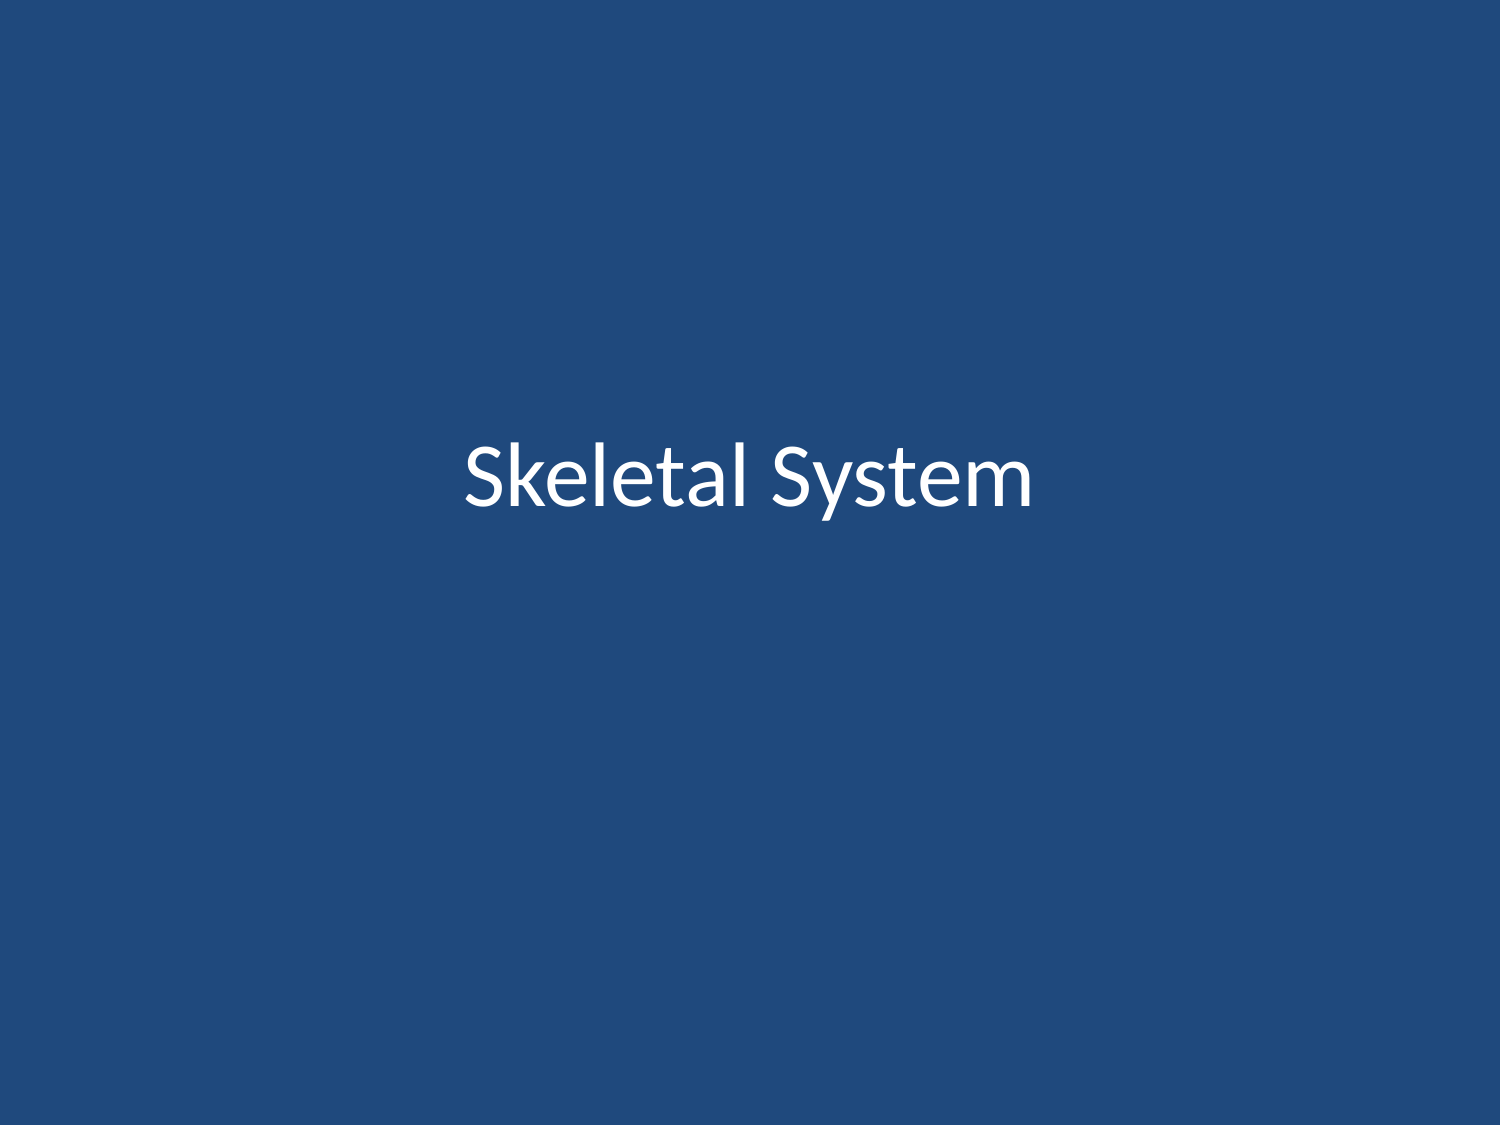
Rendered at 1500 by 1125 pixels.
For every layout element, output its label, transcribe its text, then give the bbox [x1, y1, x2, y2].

title Skeletal System [112, 349, 1388, 591]
